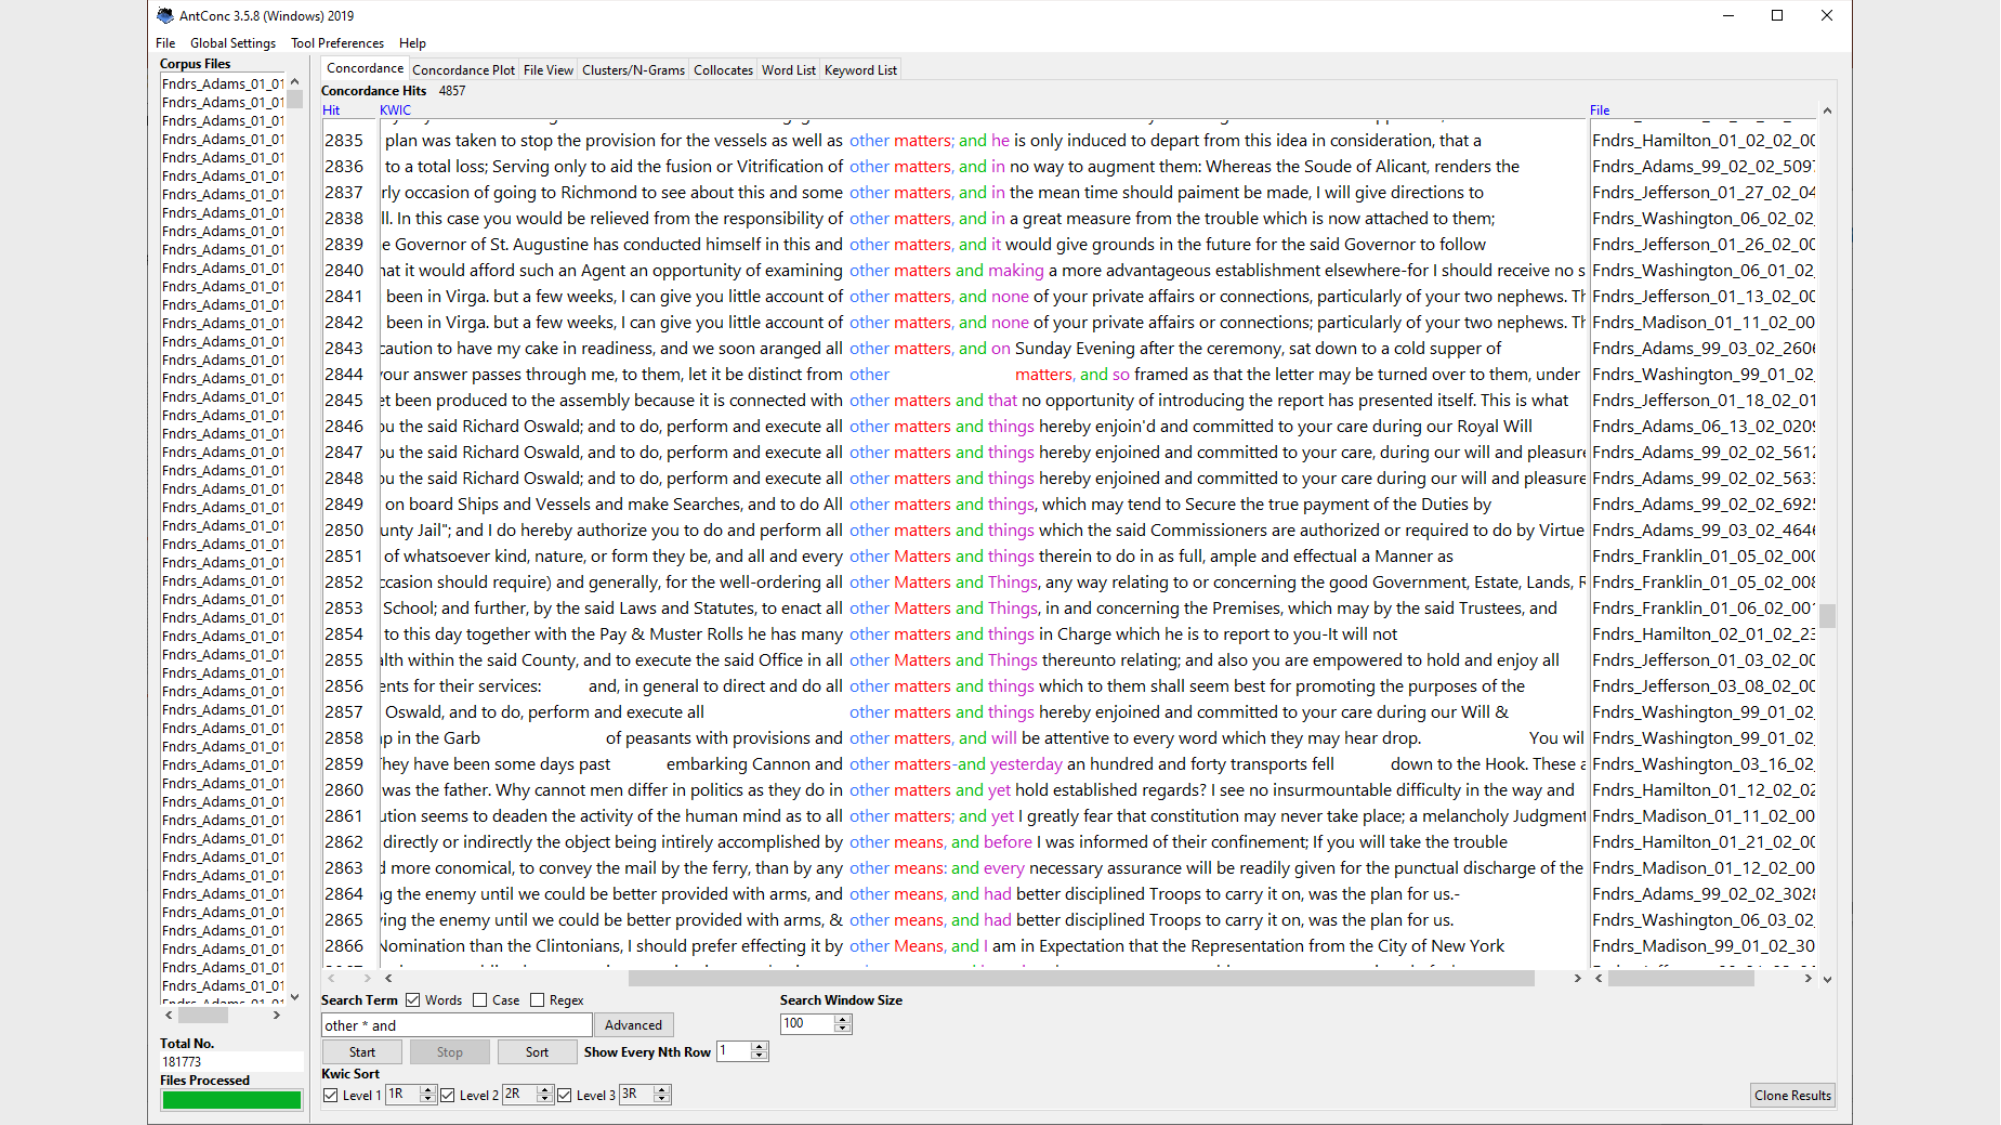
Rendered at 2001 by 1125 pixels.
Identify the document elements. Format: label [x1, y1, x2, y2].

picture [147, 0, 1853, 1125]
